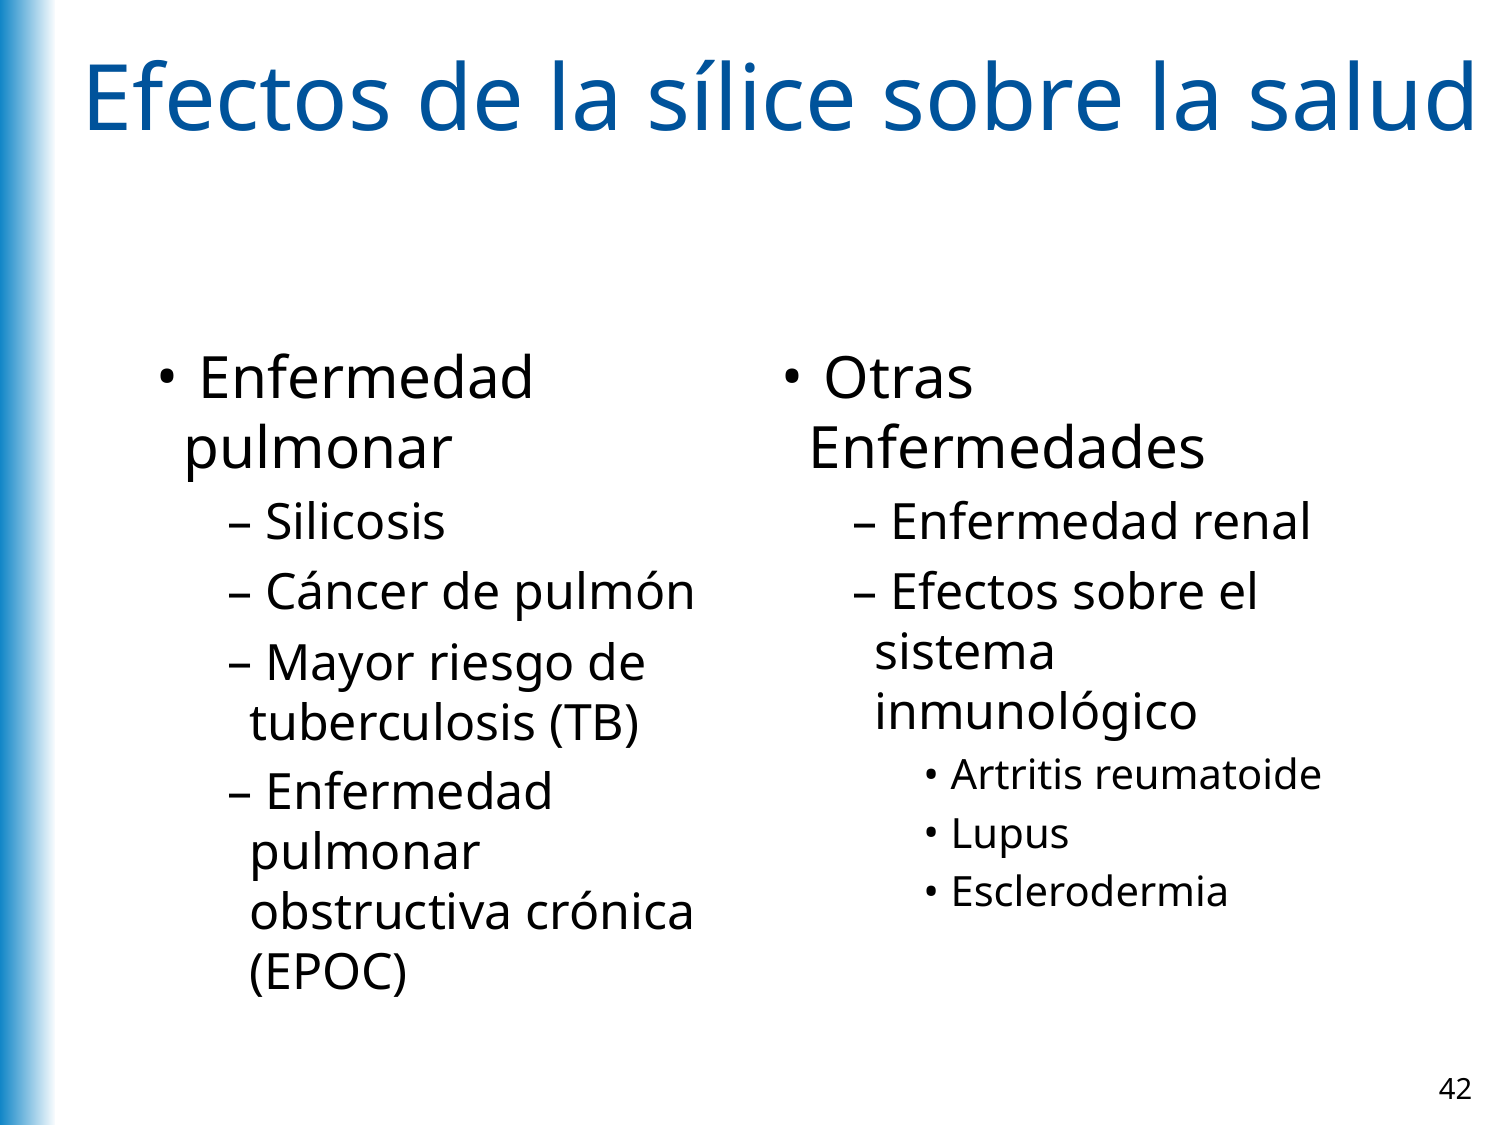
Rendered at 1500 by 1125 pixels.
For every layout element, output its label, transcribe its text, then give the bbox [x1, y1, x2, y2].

title Efectos de la sílice sobre la salud [62, 0, 1500, 188]
slide_number 42 [1175, 1062, 1488, 1125]
list Otras Enfermedades Enfermedad renal Efectos sobre el sistema inmunológico Artritis reumatoide Lupus Esclerodermia [737, 324, 1388, 1000]
list Enfermedad pulmonar Silicosis Cáncer de pulmón Mayor riesgo de tuberculosis (TB) Enfermedad pulmonar obstructiva crónica (EPOC) [112, 324, 737, 1000]
